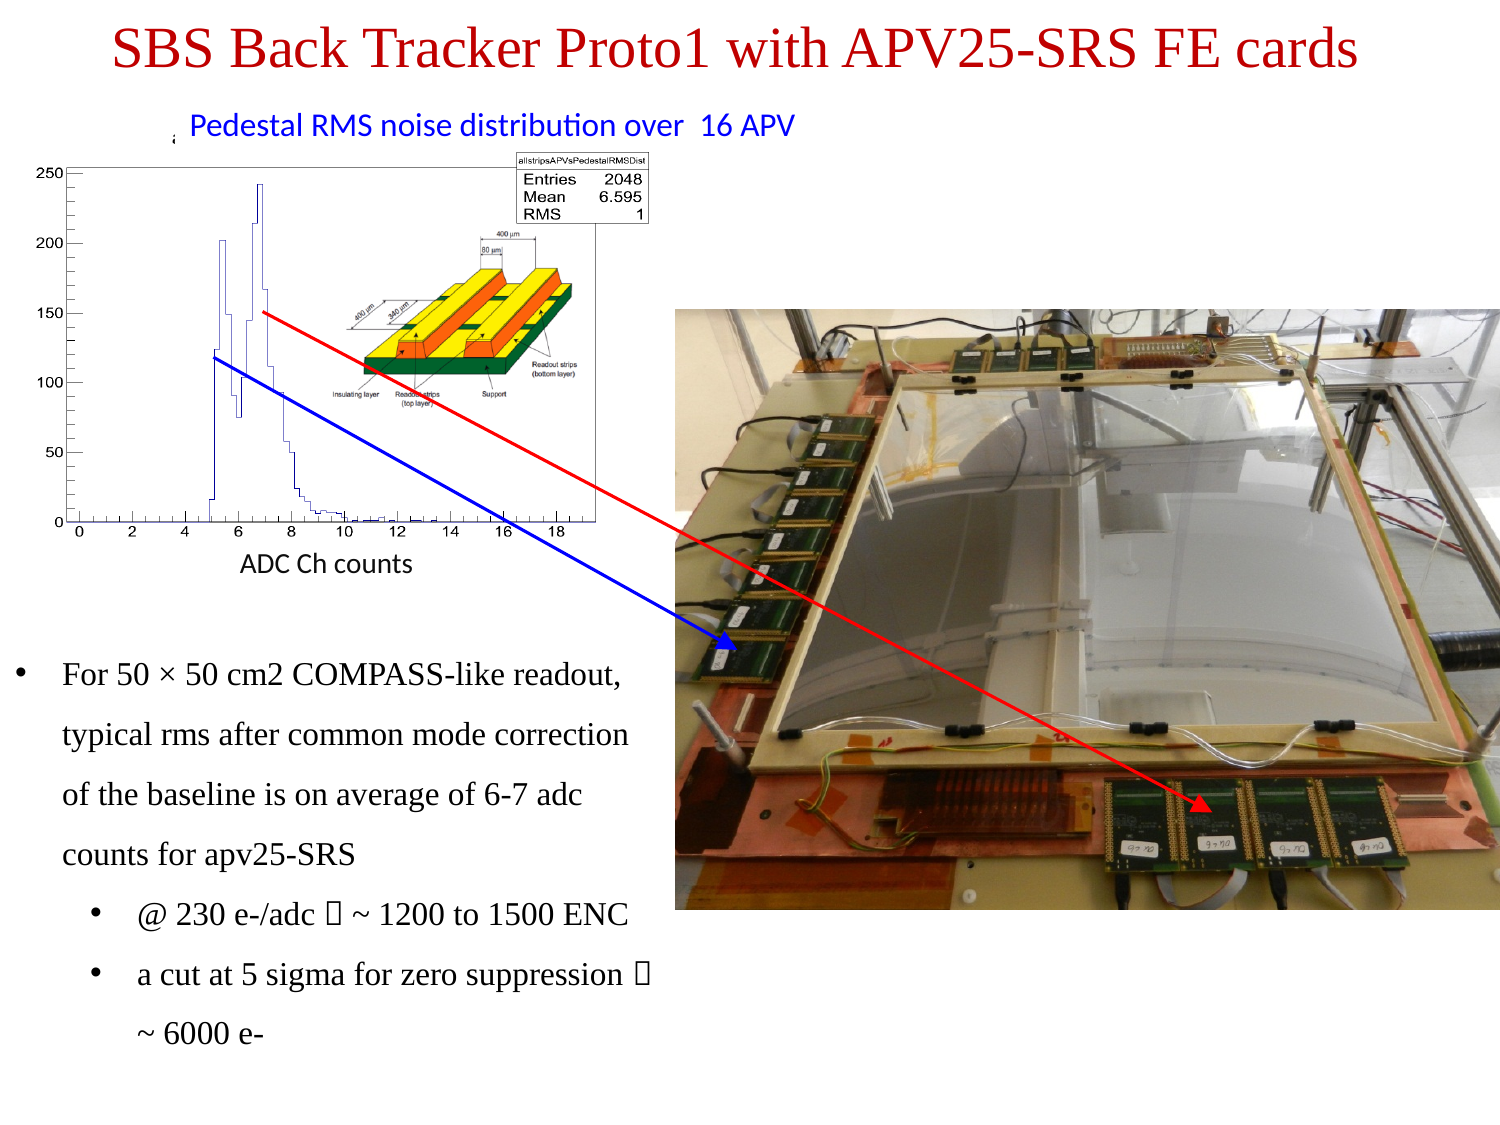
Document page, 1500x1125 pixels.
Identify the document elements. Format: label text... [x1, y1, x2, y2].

picture [0, 122, 663, 566]
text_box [262, 311, 1213, 813]
picture [674, 309, 1500, 910]
text_box For 50 × 50 cm2 COMPASS-like readout, typical rms after common mode correction of the baseline is on average of 6-7 adc counts for apv25-SRS @ 230 e-/adc  ~ 1200 to 1500 ENC a cut at 5 sigma for zero suppression  ~ 6000 e- [0, 625, 675, 1059]
text_box Pedestal RMS noise distribution over 16 APV [174, 95, 823, 151]
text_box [213, 356, 257, 651]
title SBS Back Tracker Proto1 with APV25-SRS FE cards [0, 0, 1500, 88]
